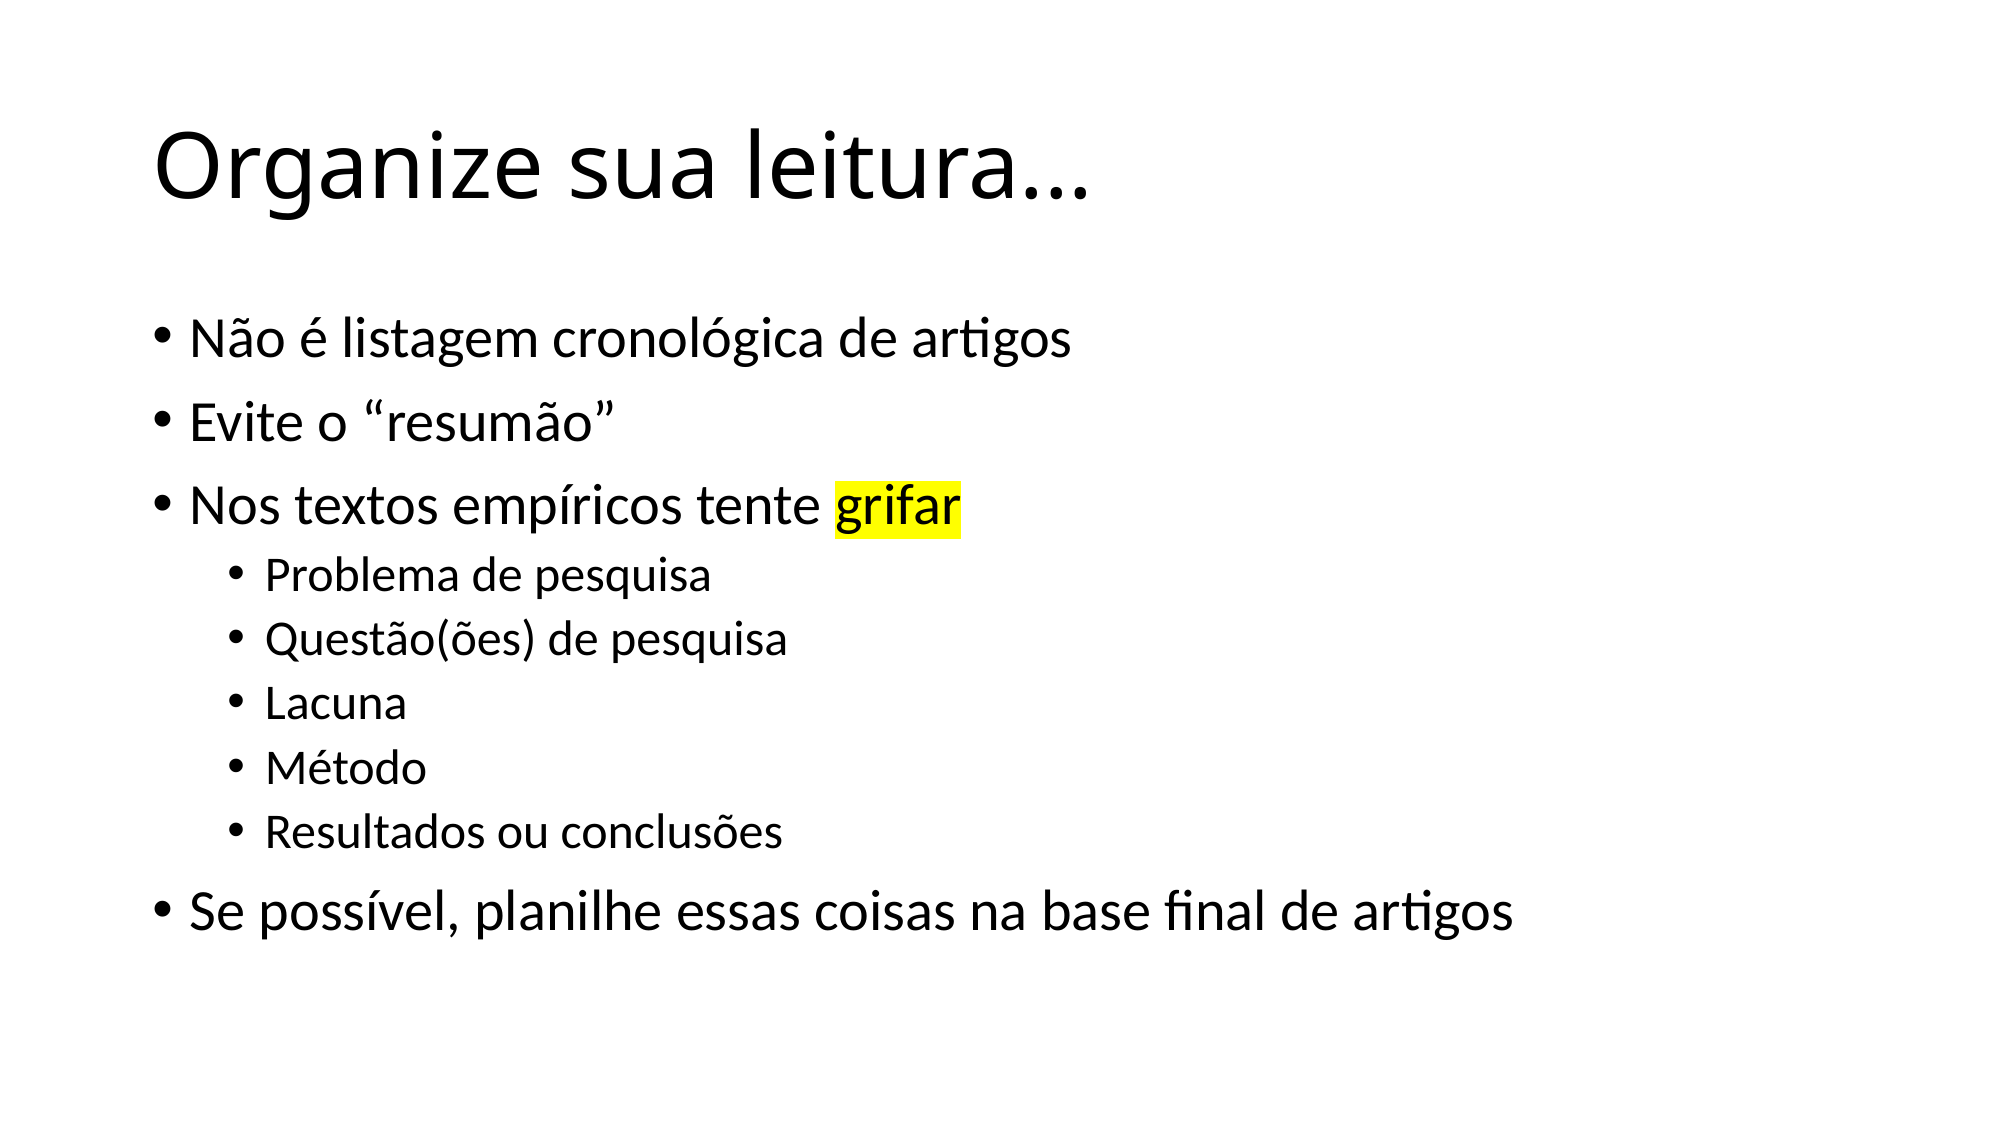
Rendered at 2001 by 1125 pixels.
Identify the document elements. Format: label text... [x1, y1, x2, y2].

list Não é listagem cronológica de artigos Evite o “resumão” Nos textos empíricos tente grifar Problema de pesquisa Questão(ões) de pesquisa Lacuna Método Resultados ou conclusões Se possível, planilhe essas coisas na base final de artigos [137, 299, 1863, 1014]
title Organize sua leitura... [137, 59, 1863, 278]
